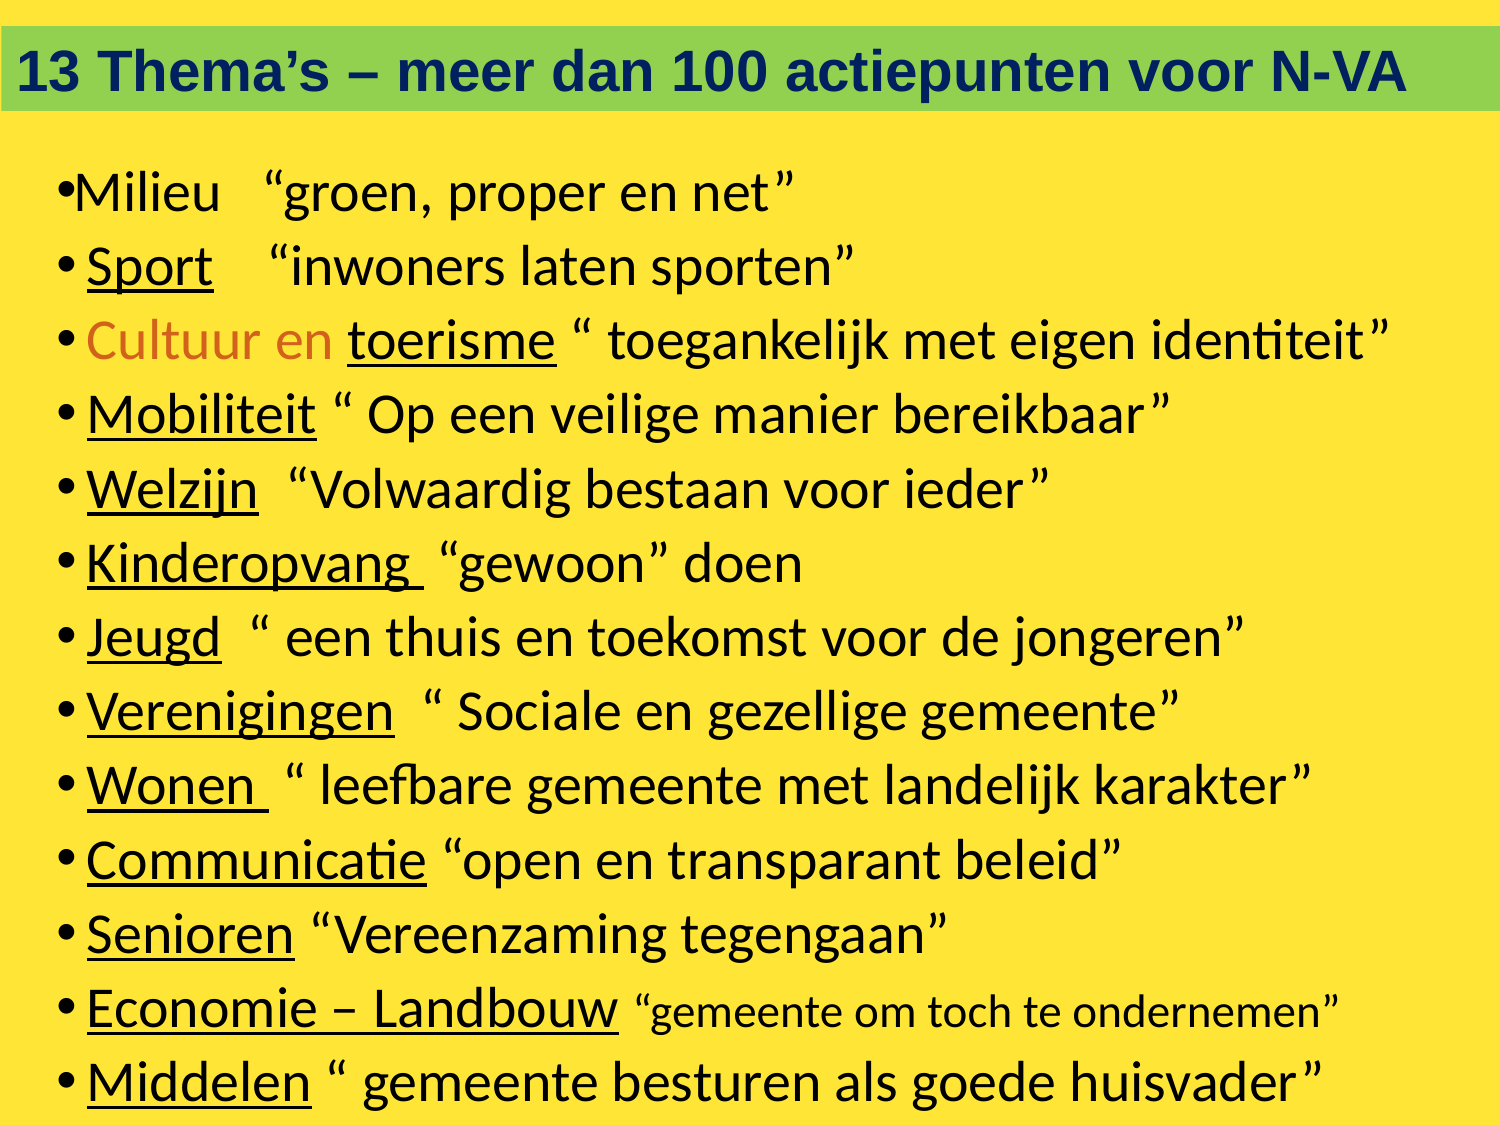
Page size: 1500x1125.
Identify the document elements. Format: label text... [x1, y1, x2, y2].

text_box 13 Thema’s – meer dan 100 actiepunten voor N-VA [1, 26, 1500, 111]
subtitle Milieu “groen, proper en net” Sport “inwoners laten sporten” Cultuur en toerisme “ toegankelijk met eigen identiteit” Mobiliteit “ Op een veilige manier bereikbaar” Welzijn “Volwaardig bestaan voor ieder” Kinderopvang “gewoon” doen Jeugd “ een thuis en toekomst voor de jongeren” Verenigingen “ Sociale en gezellige gemeente” Wonen “ leefbare gemeente met landelijk karakter” Communicatie “open en transparant beleid” Senioren “Vereenzaming tegengaan” Economie – Landbouw “gemeente om toch te ondernemen” Middelen “ gemeente besturen als goede huisvader” [41, 111, 1500, 1125]
